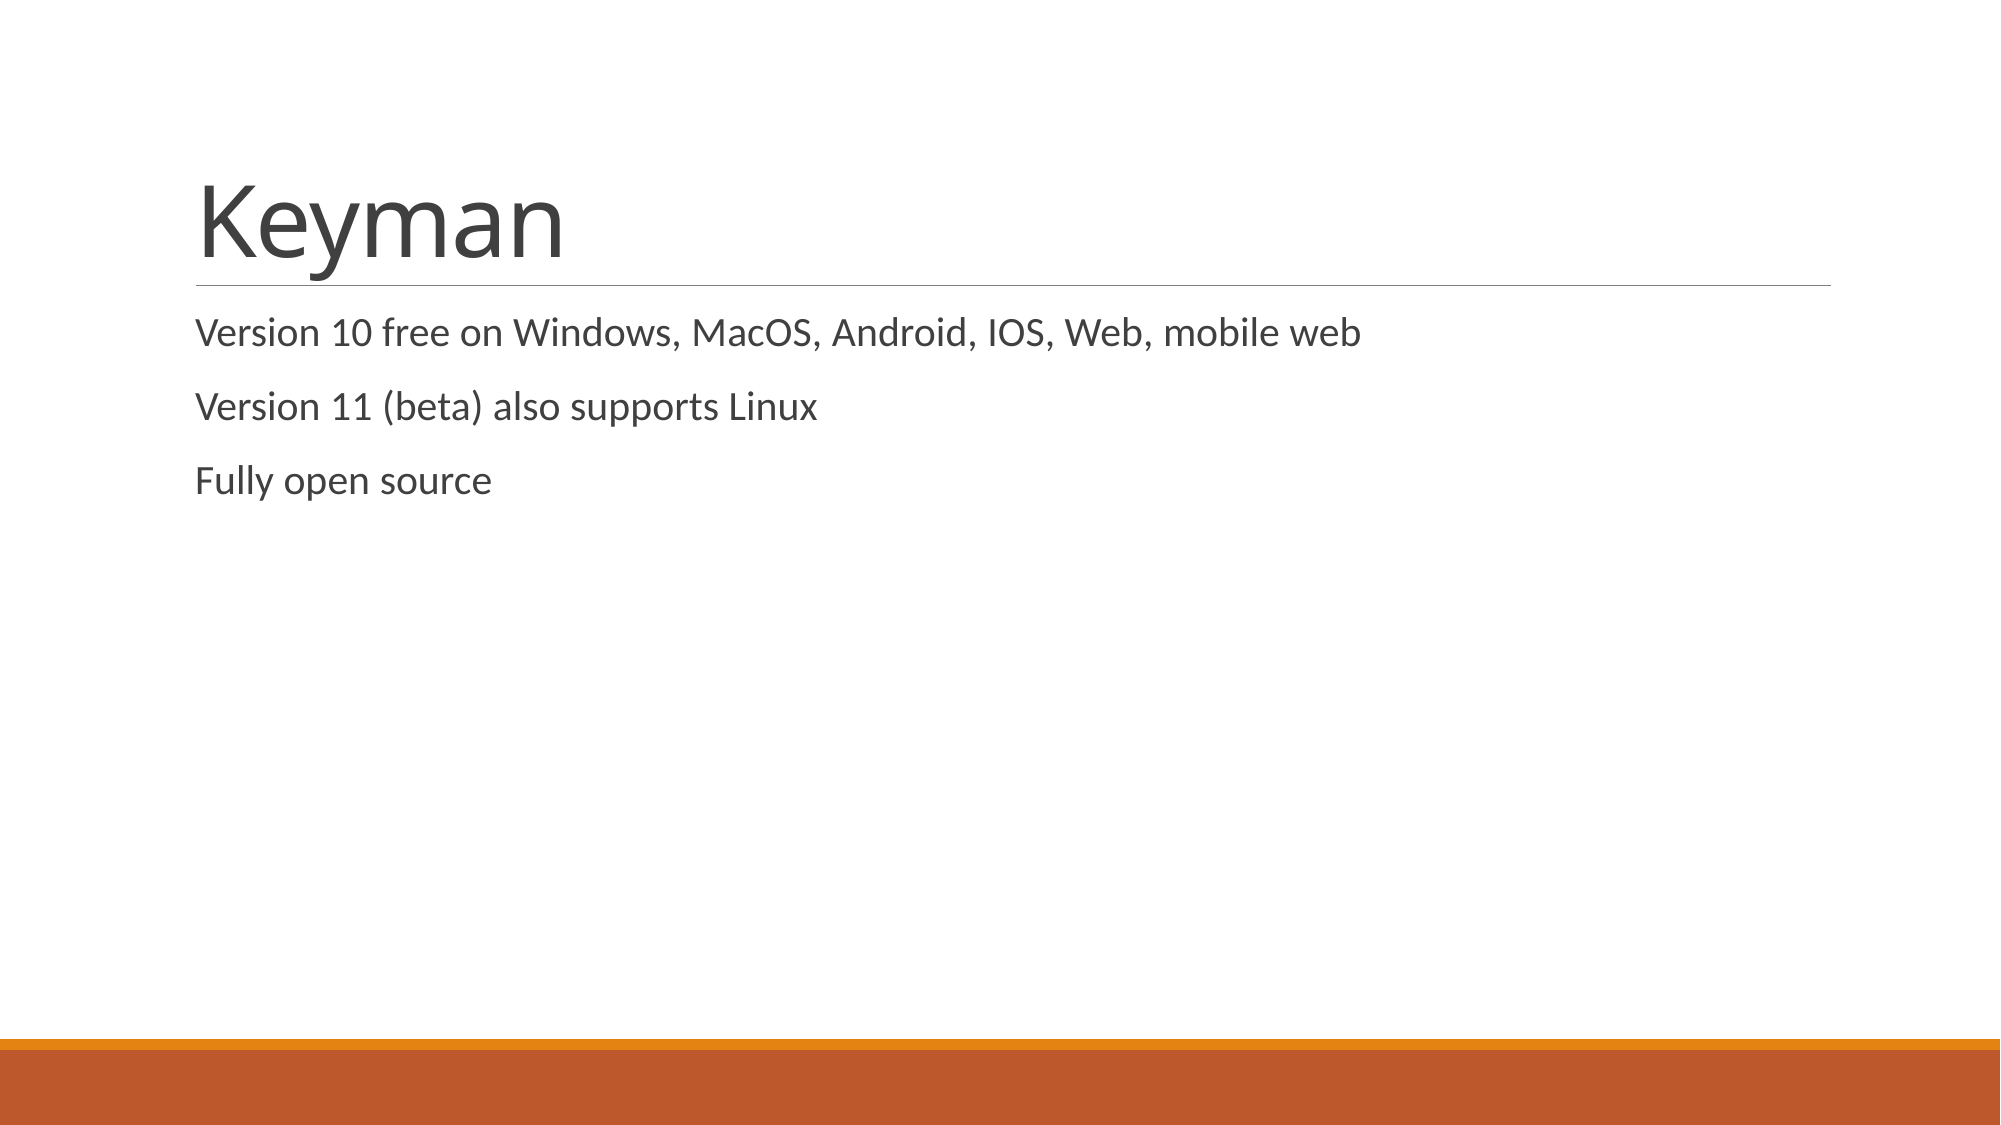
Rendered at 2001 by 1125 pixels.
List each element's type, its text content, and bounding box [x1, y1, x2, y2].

list Version 10 free on Windows, MacOS, Android, IOS, Web, mobile web Version 11 (beta) also supports Linux Fully open source [180, 302, 1830, 963]
title Keyman [180, 47, 1830, 285]
